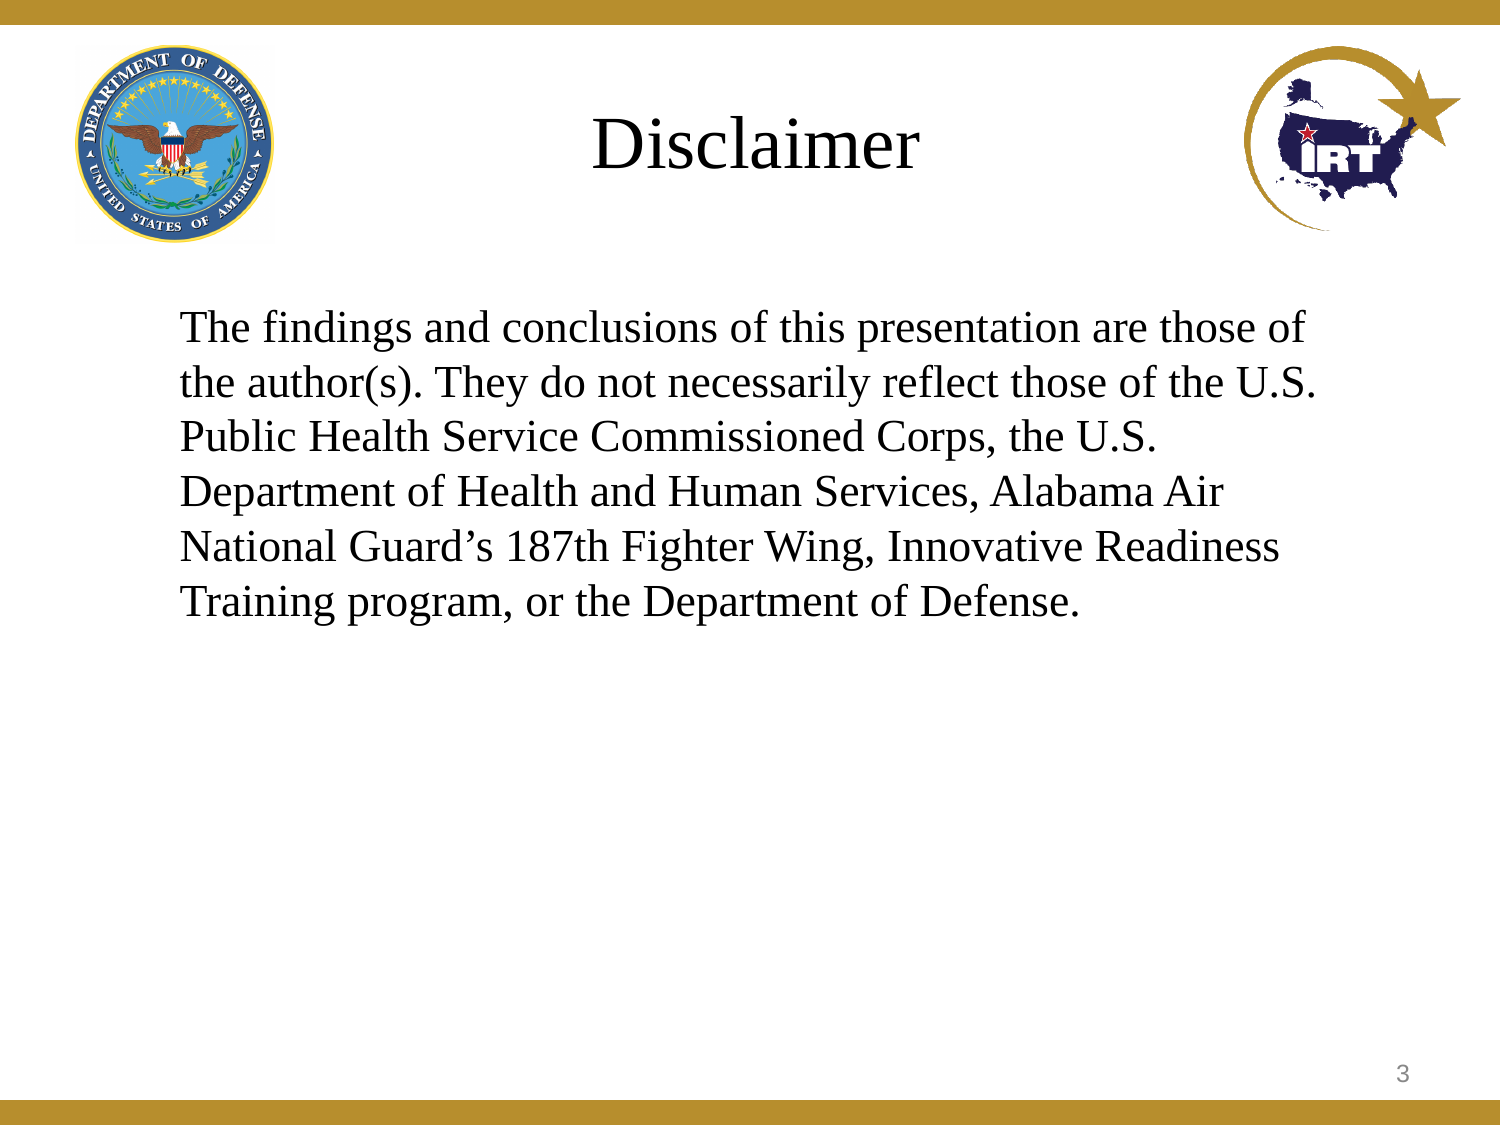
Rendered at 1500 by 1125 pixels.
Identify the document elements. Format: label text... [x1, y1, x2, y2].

picture [1263, 46, 1461, 231]
list The findings and conclusions of this presentation are those of the author(s). They do not necessarily reflect those of the U.S. Public Health Service Commissioned Corps, the U.S. Department of Health and Human Services, Alabama Air National Guard’s 187th Fighter Wing, Innovative Readiness Training program, or the Department of Defense. [145, 288, 1355, 975]
picture [75, 45, 275, 244]
title Disclaimer [249, 45, 1263, 233]
slide_number 3 [1074, 1042, 1425, 1103]
